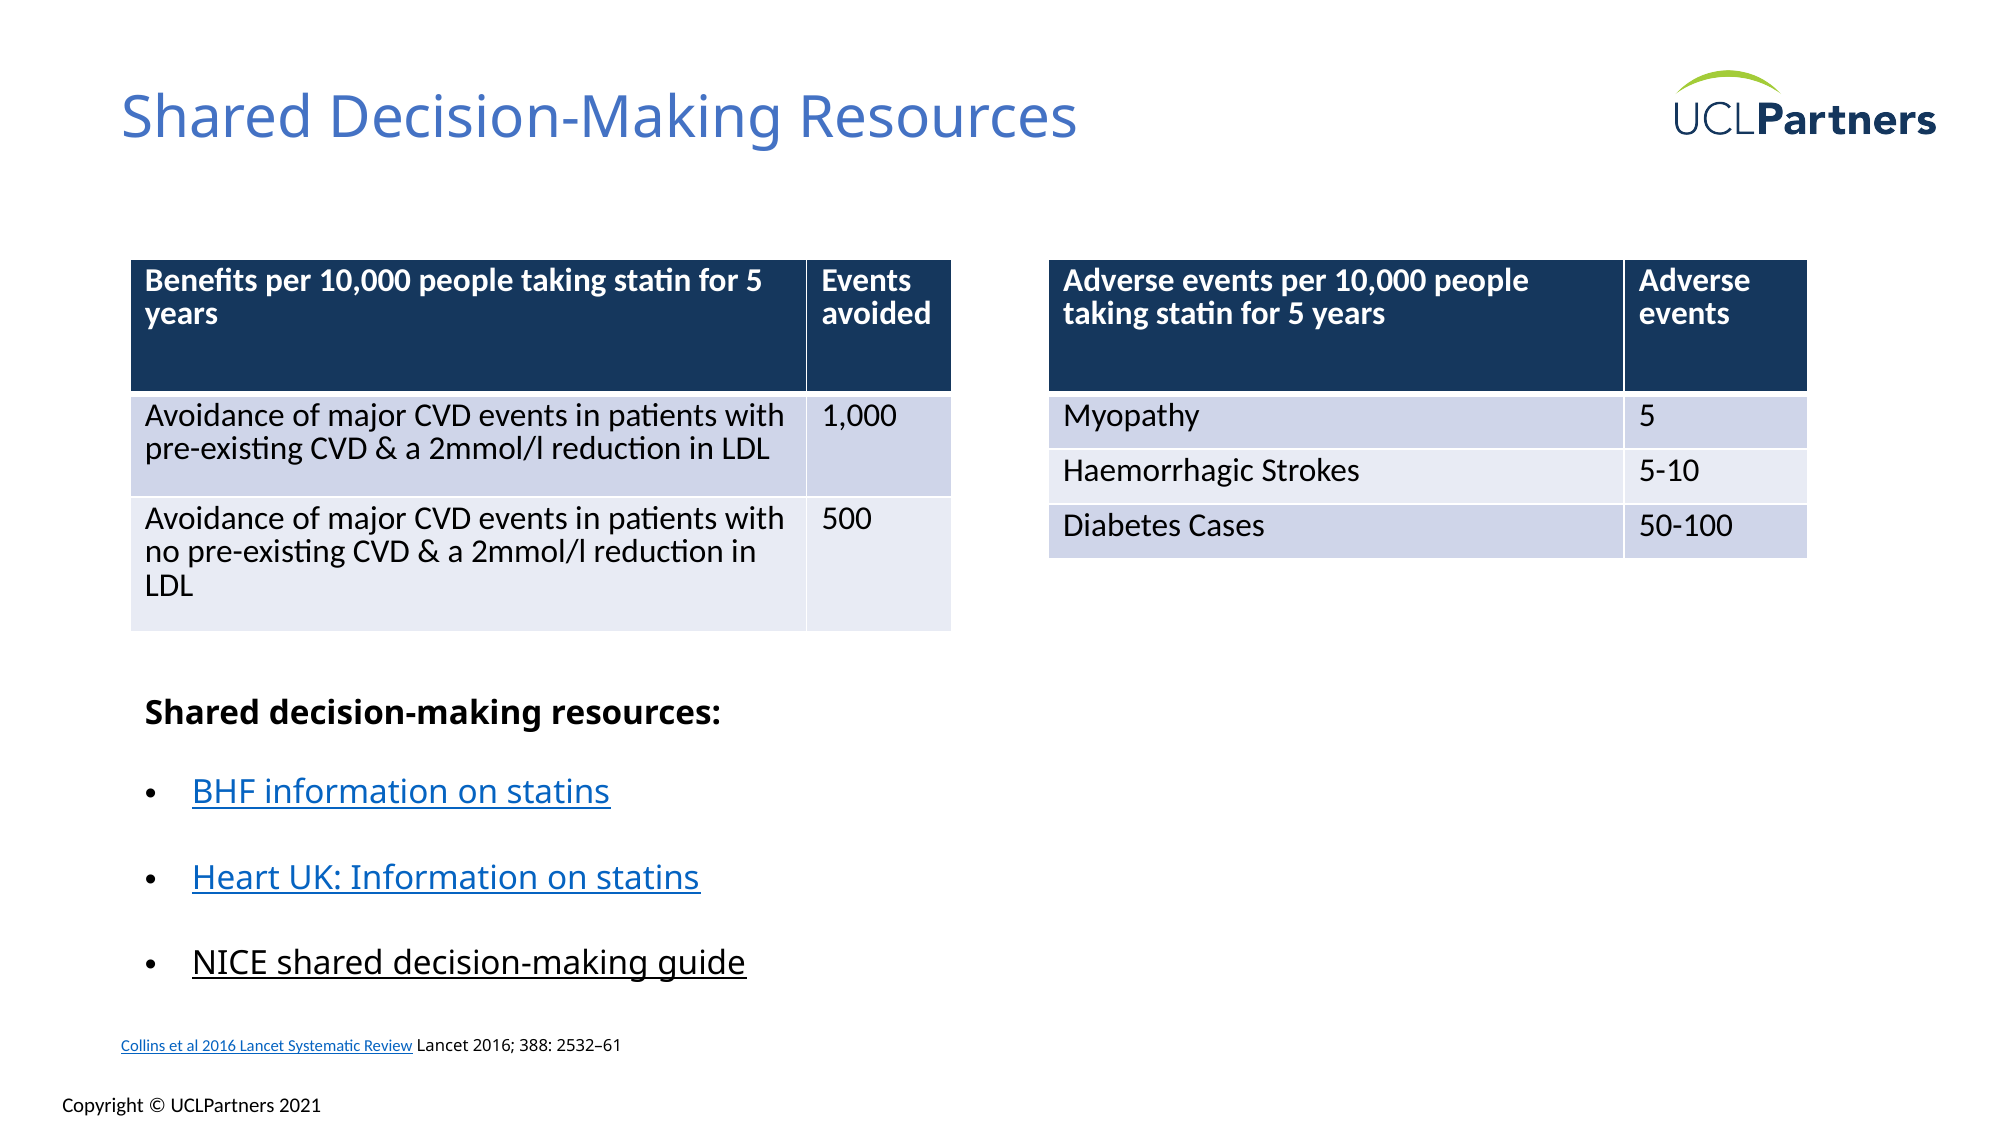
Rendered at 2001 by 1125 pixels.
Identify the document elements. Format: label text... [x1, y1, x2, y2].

text_box Shared decision-making resources: BHF information on statins Heart UK: Information on statins NICE shared decision-making guide​ [129, 683, 952, 994]
table_cell Myopathy [1049, 397, 1623, 448]
table_cell 1,000 [807, 397, 951, 496]
table_header Adverse events [1625, 260, 1807, 391]
table_cell 500 [807, 498, 951, 631]
table_cell Haemorrhagic Strokes [1049, 450, 1623, 503]
table_cell Avoidance of major CVD events in patients with no pre-existing CVD & a 2mmol/l reduction in LDL [131, 498, 806, 631]
table_cell Avoidance of major CVD events in patients with pre-existing CVD & a 2mmol/l reduction in LDL [131, 397, 806, 496]
text_box Collins et al 2016 Lancet Systematic Review Lancet 2016; 388: 2532–61 [106, 1027, 1718, 1063]
table_header Benefits per 10,000 people taking statin for 5 years [131, 260, 806, 391]
picture [1675, 70, 1936, 135]
title Shared Decision-Making Resources [106, 79, 1500, 216]
table_header Events avoided [807, 260, 951, 391]
table_cell 5-10 [1625, 450, 1807, 503]
table_header Adverse events per 10,000 people taking statin for 5 years [1049, 260, 1623, 391]
table_cell 50-100 [1625, 505, 1807, 558]
table_cell Diabetes Cases [1049, 505, 1623, 558]
table_cell 5 [1625, 397, 1807, 448]
